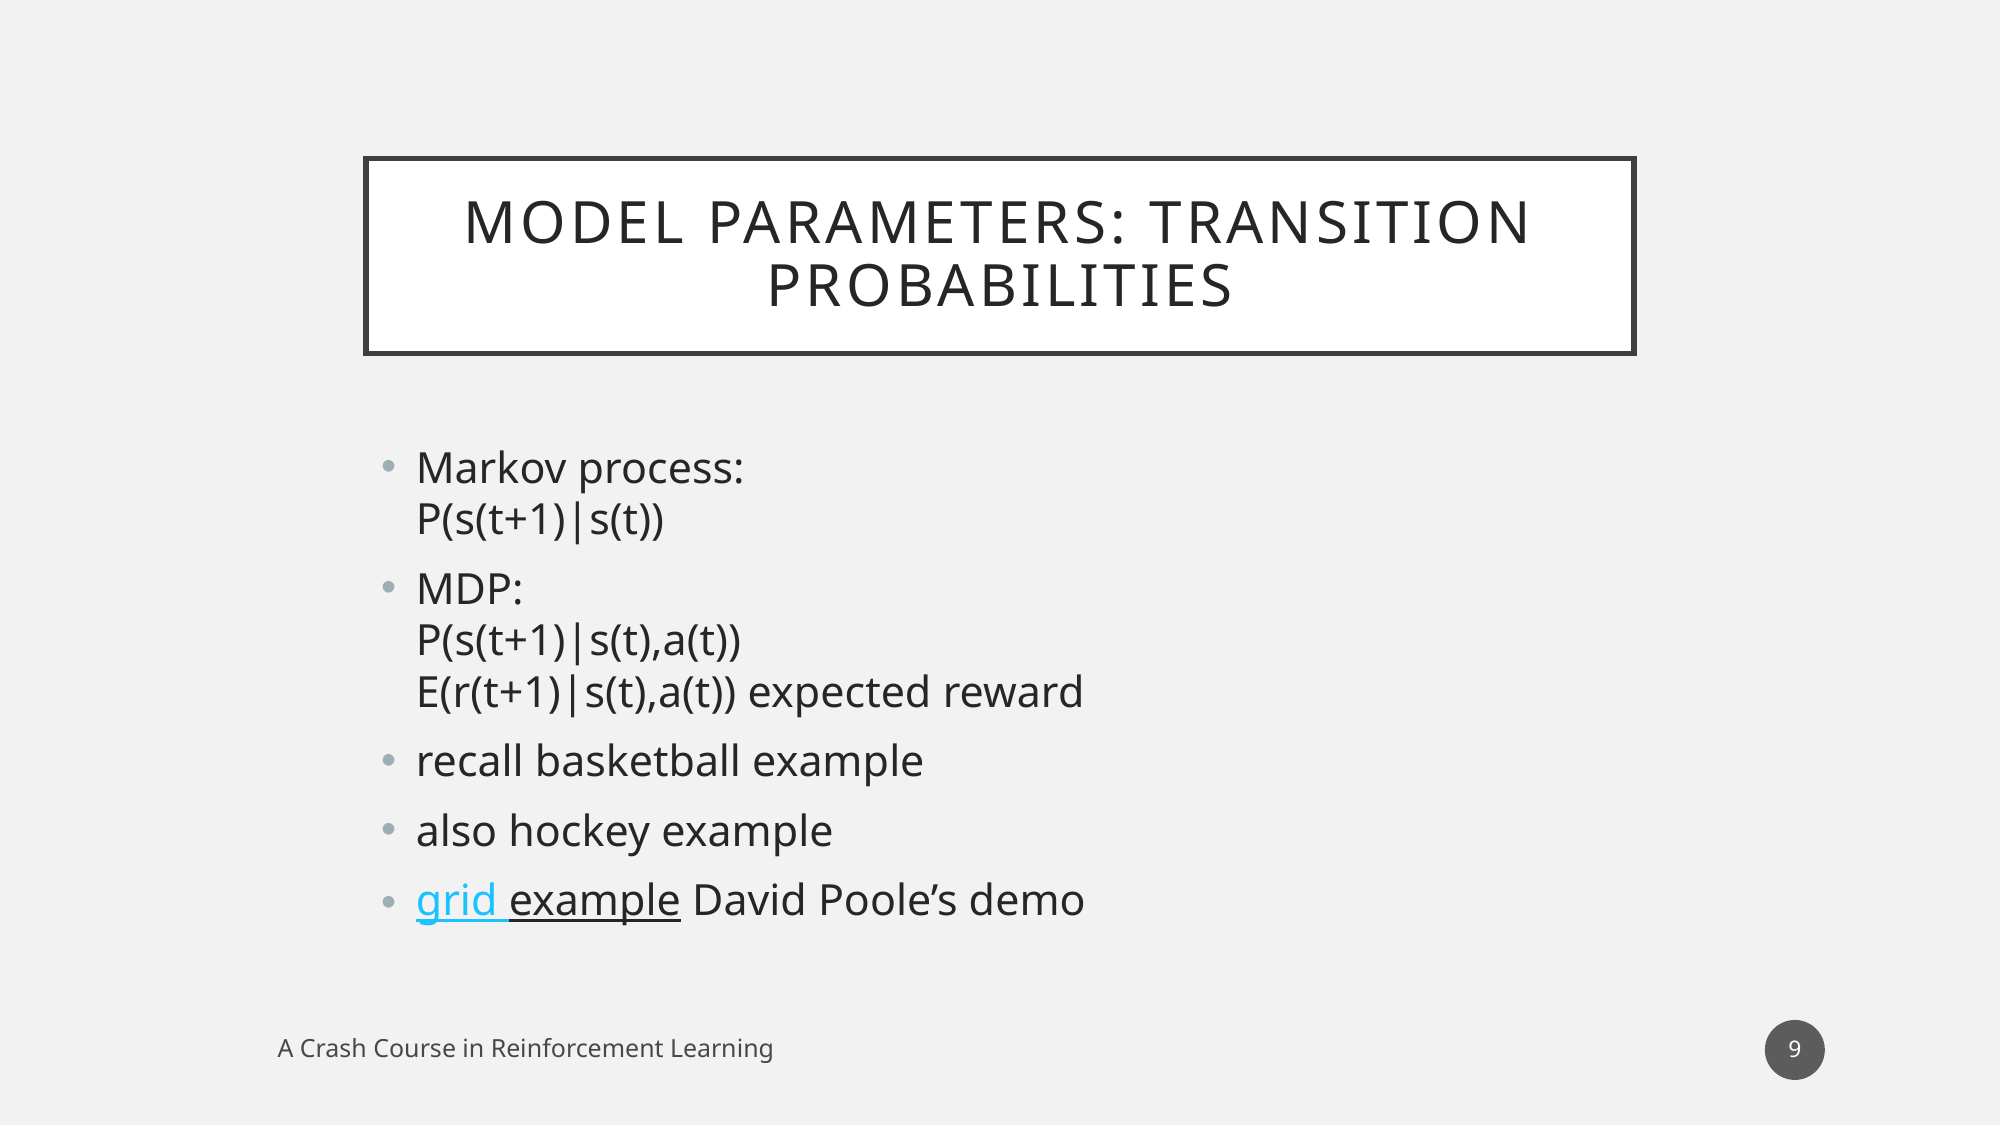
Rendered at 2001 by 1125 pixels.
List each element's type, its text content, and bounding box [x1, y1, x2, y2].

list Markov process: P(s(t+1)|s(t)) MDP: P(s(t+1)|s(t),a(t)) E(r(t+1)|s(t),a(t)) expected reward recall basketball example also hockey example grid example David Poole’s demo [366, 432, 1634, 942]
slide_number 9 [1764, 1019, 1825, 1080]
title Model Parameters: transition probabilities [363, 156, 1637, 356]
footer A Crash Course in Reinforcement Learning [262, 1023, 1231, 1076]
